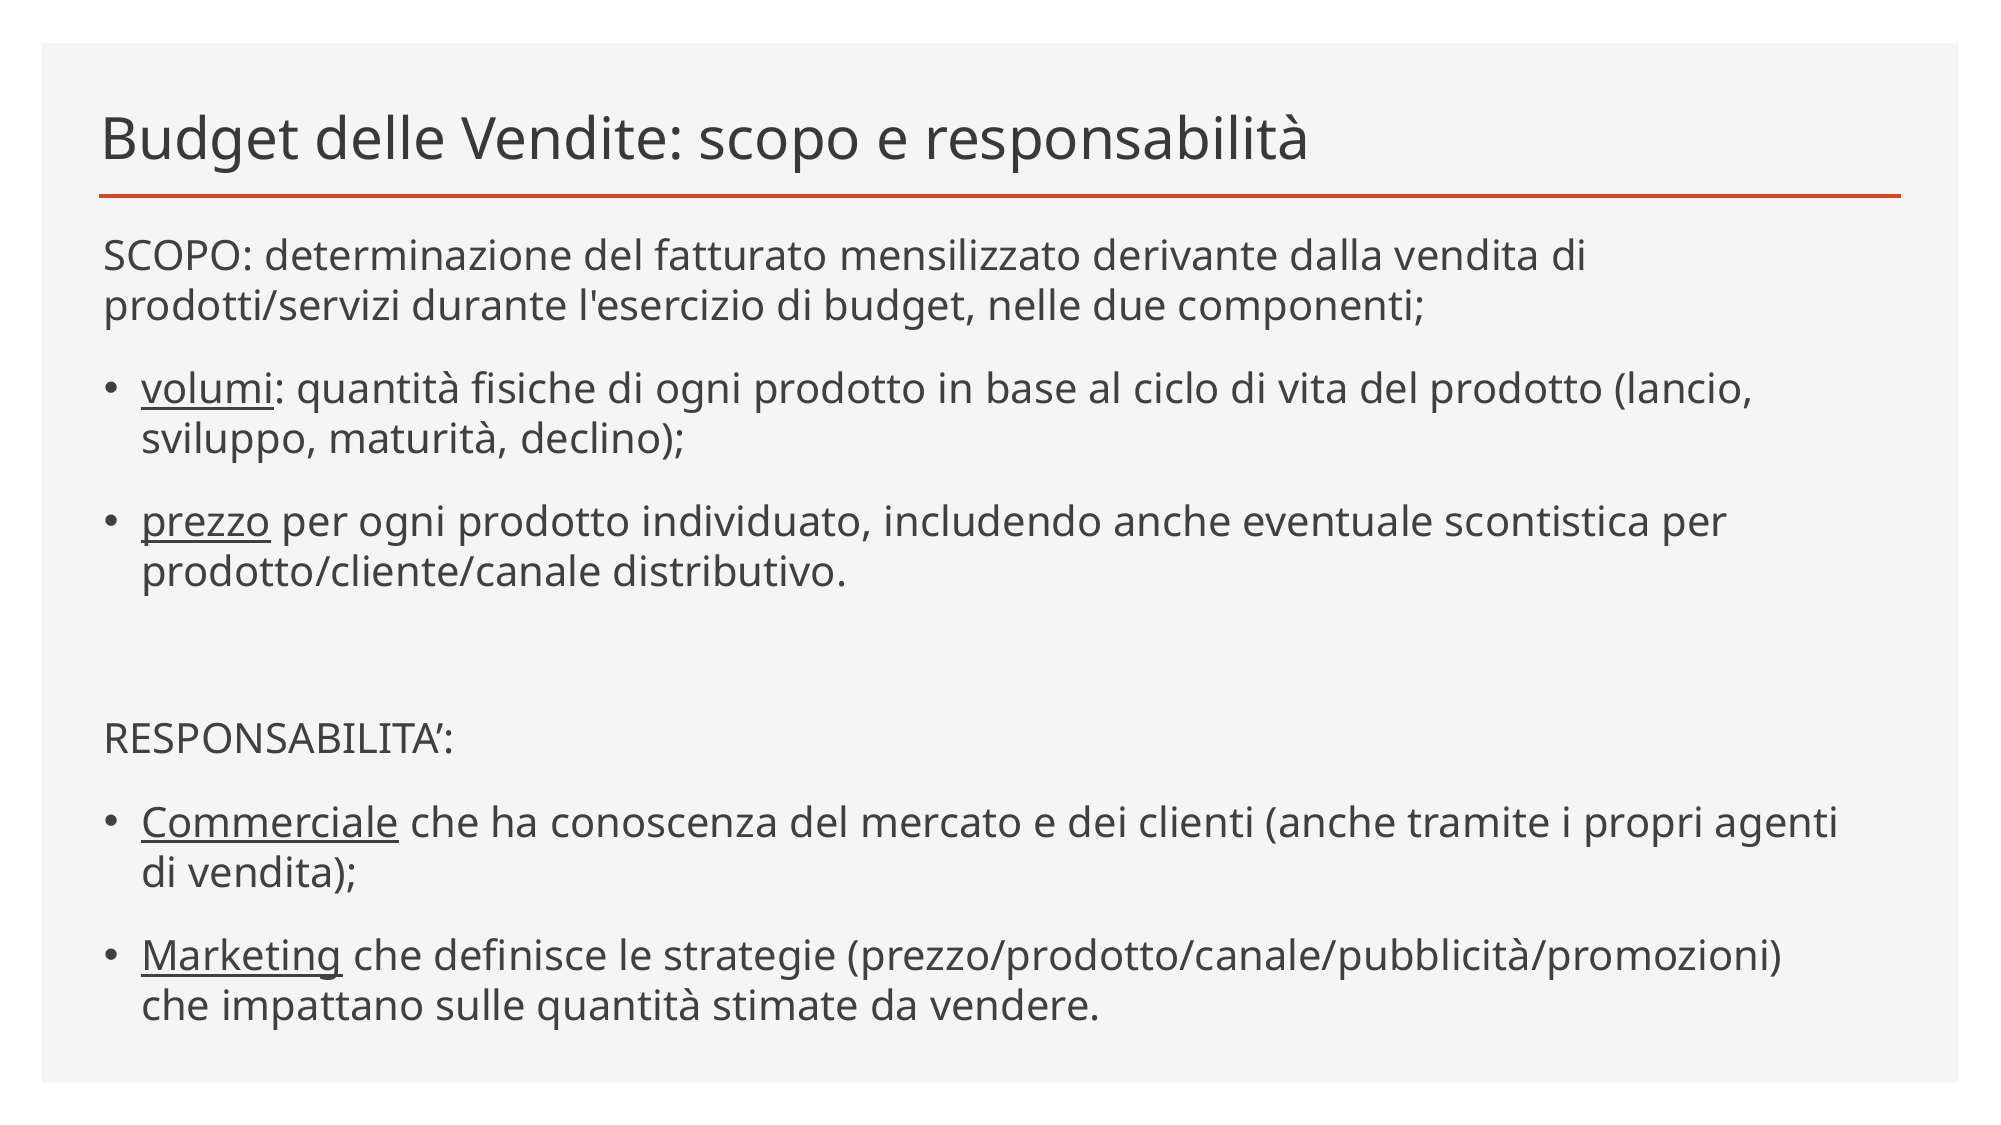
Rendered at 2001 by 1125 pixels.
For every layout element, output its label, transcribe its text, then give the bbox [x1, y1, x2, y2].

text_box SCOPO: determinazione del fatturato mensilizzato derivante dalla vendita di prodotti/servizi durante l'esercizio di budget, nelle due componenti; volumi: quantità fisiche di ogni prodotto in base al ciclo di vita del prodotto (lancio, sviluppo, maturità, declino); prezzo per ogni prodotto individuato, includendo anche eventuale scontistica per prodotto/cliente/canale distributivo. RESPONSABILITA’: Commerciale che ha conoscenza del mercato e dei clienti (anche tramite i propri agenti di vendita); Marketing che definisce le strategie (prezzo/prodotto/canale/pubblicità/promozioni) che impattano sulle quantità stimate da vendere. [88, 220, 1874, 1087]
title Budget delle Vendite: scopo e responsabilità [85, 73, 1637, 179]
